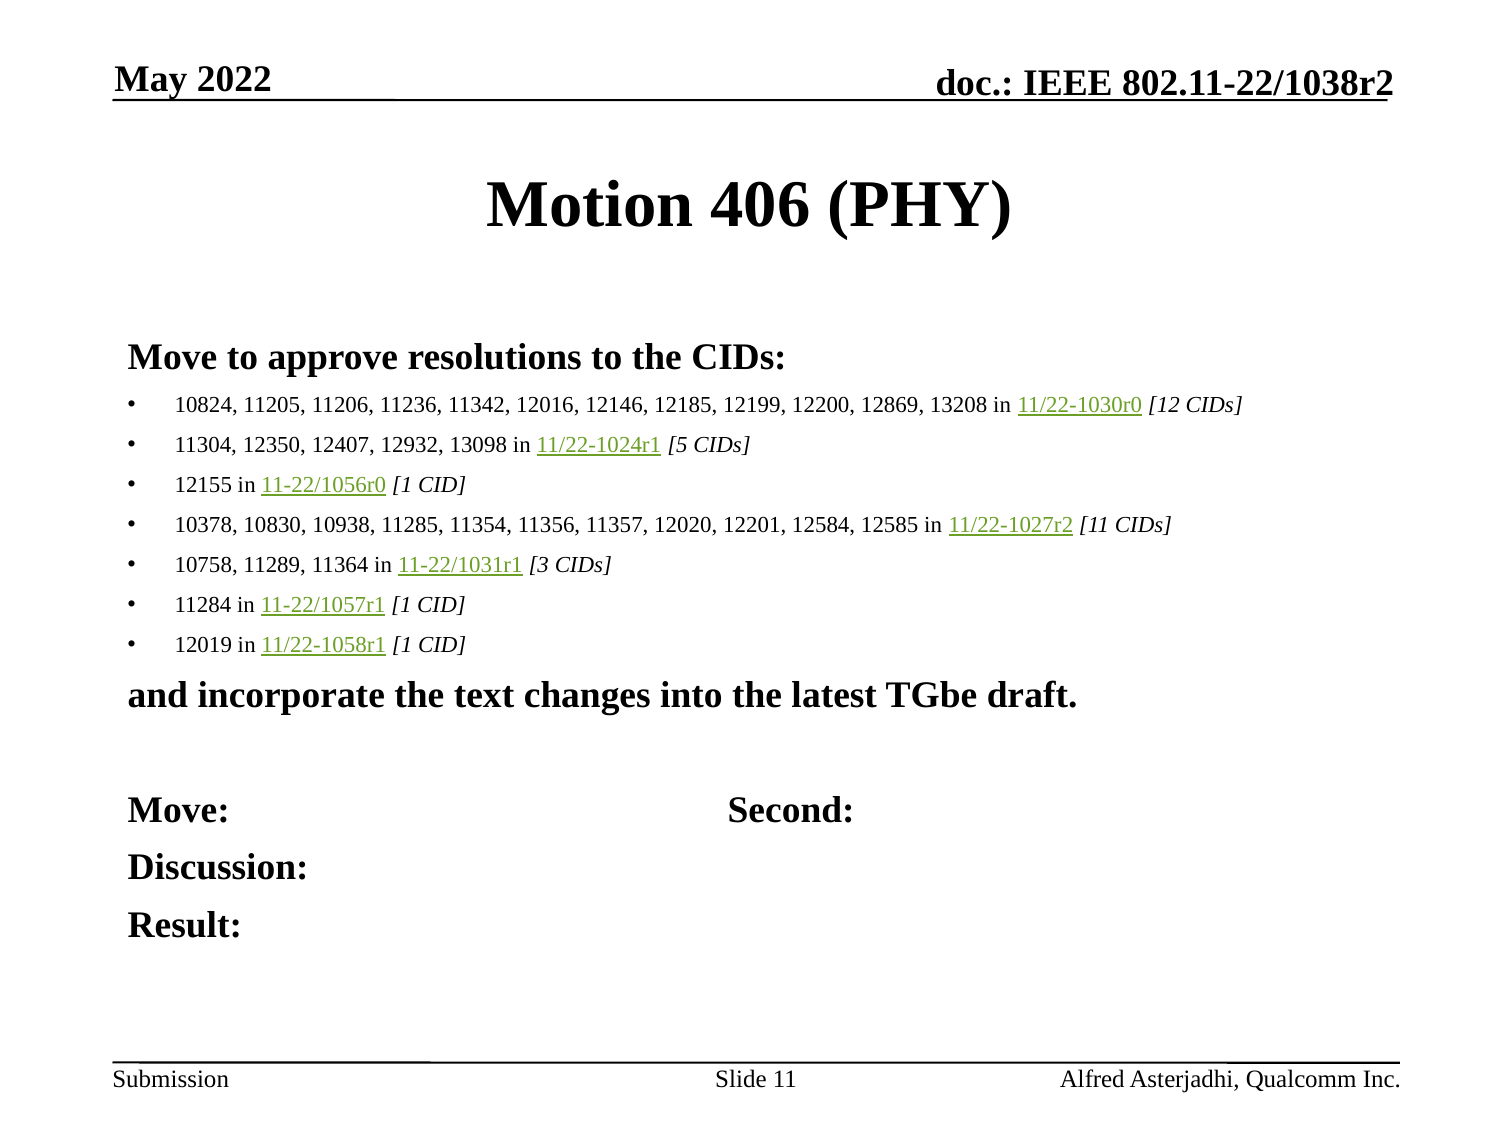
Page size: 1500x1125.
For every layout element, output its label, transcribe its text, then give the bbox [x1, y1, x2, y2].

footer Alfred Asterjadhi, Qualcomm Inc. [878, 1061, 1402, 1093]
slide_number Slide 11 [712, 1061, 800, 1123]
title Motion 406 (PHY) [112, 112, 1388, 288]
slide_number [114, 54, 423, 100]
list Move to approve resolutions to the CIDs: 10824, 11205, 11206, 11236, 11342, 12016, 12146, 12185, 12199, 12200, 12869, 13208 in 11/22-1030r0 [12 CIDs] 11304, 12350, 12407, 12932, 13098 in 11/22-1024r1 [5 CIDs] 12155 in 11-22/1056r0 [1 CID] 10378, 10830, 10938, 11285, 11354, 11356, 11357, 12020, 12201, 12584, 12585 in 11/22-1027r2 [11 CIDs] 10758, 11289, 11364 in 11-22/1031r1 [3 CIDs] 11284 in 11-22/1057r1 [1 CID] 12019 in 11/22-1058r1 [1 CID] and incorporate the text changes into the latest TGbe draft. Move: Second: Discussion: Result: [112, 324, 1388, 1063]
